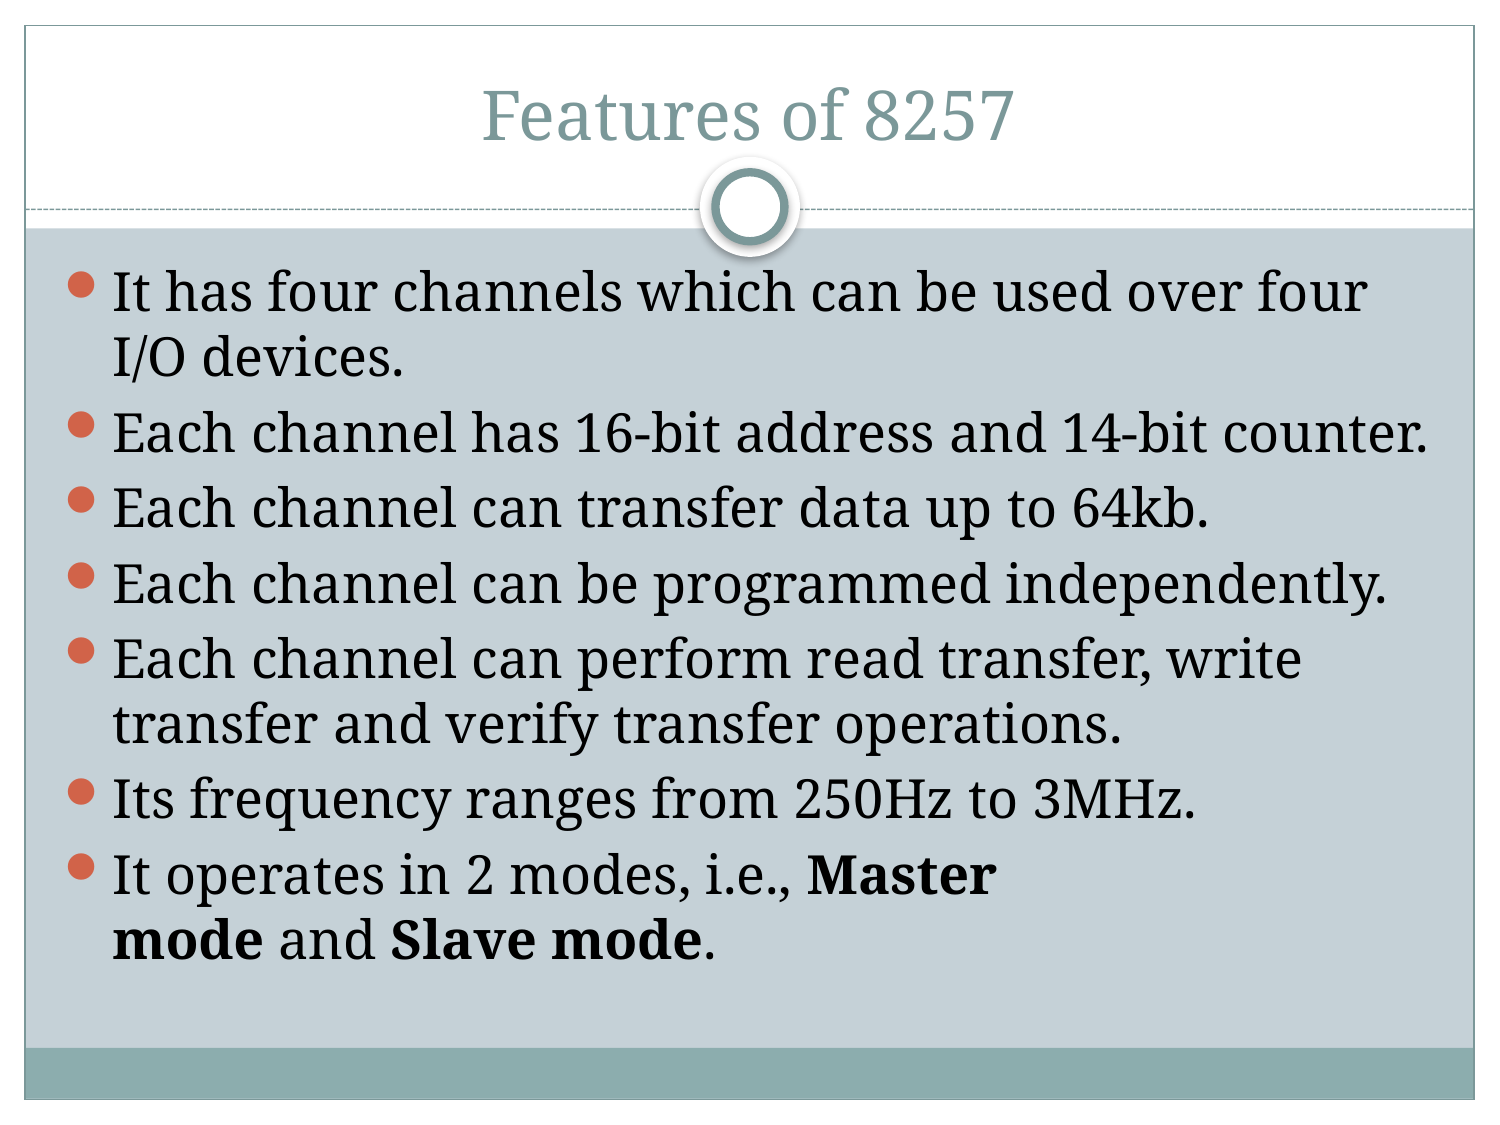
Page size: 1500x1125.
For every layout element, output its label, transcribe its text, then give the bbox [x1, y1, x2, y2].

list It has four channels which can be used over four I/O devices. Each channel has 16-bit address and 14-bit counter. Each channel can transfer data up to 64kb. Each channel can be programmed independently. Each channel can perform read transfer, write transfer and verify transfer operations. Its frequency ranges from 250Hz to 3MHz. It operates in 2 modes, i.e., Master mode and Slave mode. [49, 250, 1445, 1001]
title Features of 8257 [49, 37, 1450, 162]
